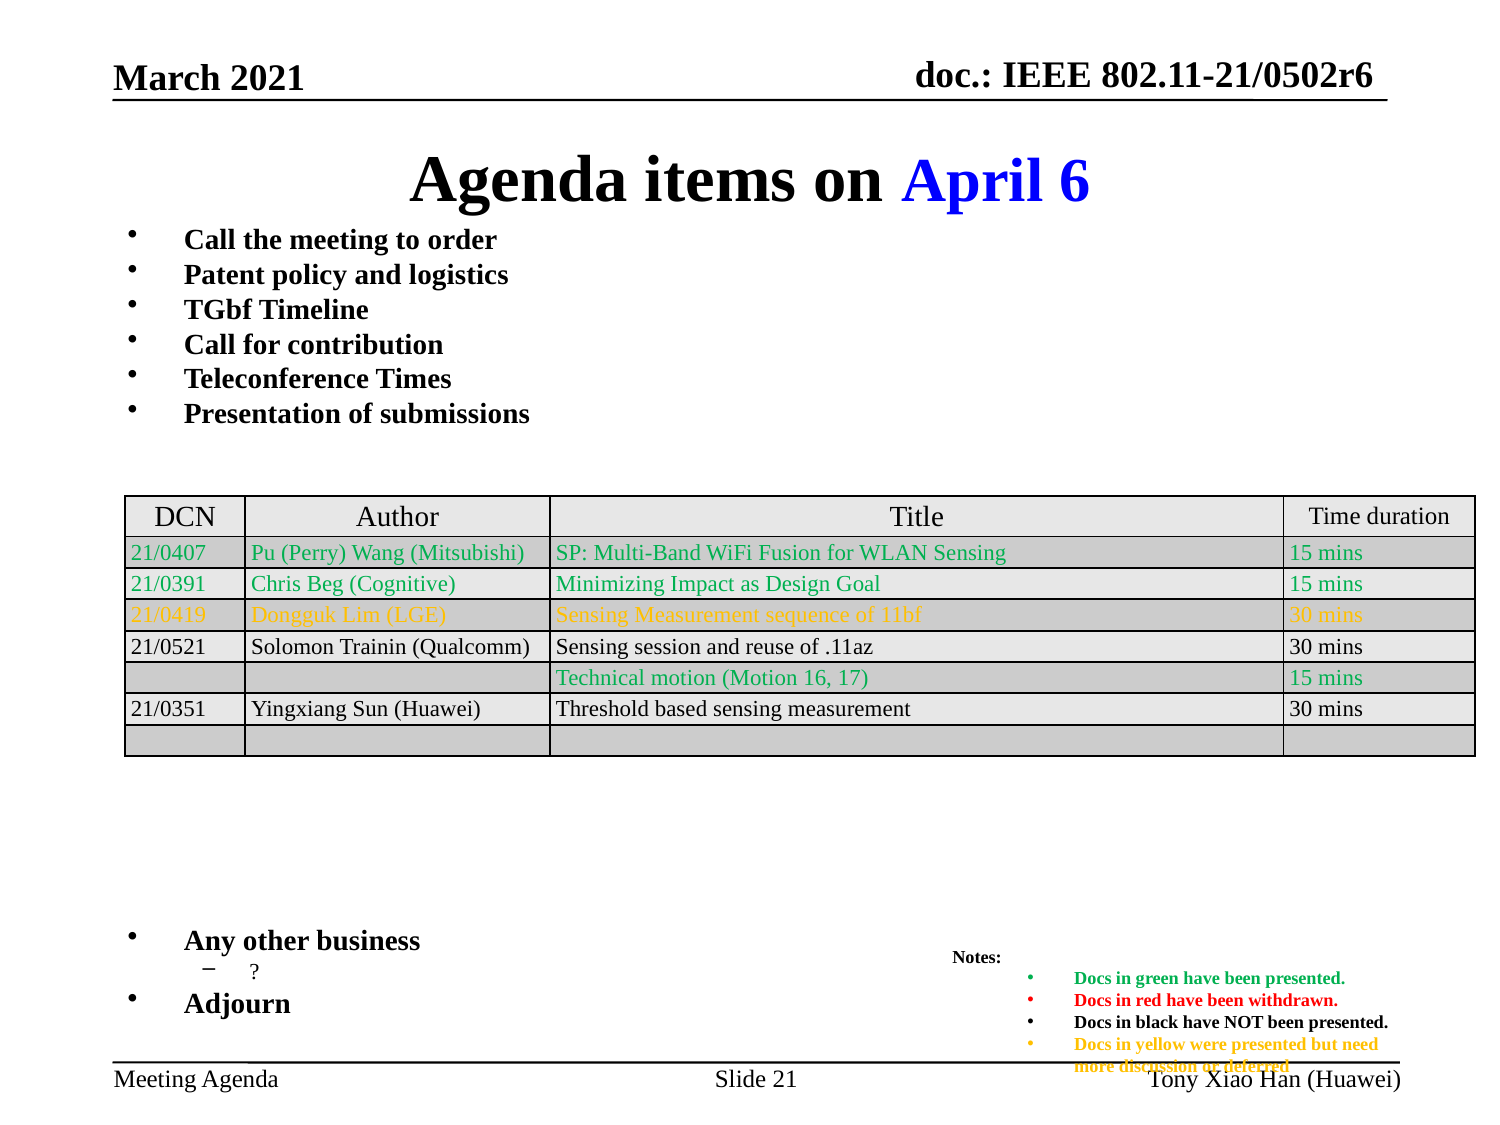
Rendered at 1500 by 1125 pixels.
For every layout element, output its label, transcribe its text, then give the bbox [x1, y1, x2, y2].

table_cell Pu (Perry) Wang (Mitsubishi) [246, 537, 549, 567]
table_header DCN [126, 497, 244, 536]
table_cell [551, 726, 1283, 755]
table_cell Minimizing Impact as Design Goal [551, 569, 1283, 598]
table_cell 21/0391 [126, 569, 244, 598]
table_cell 21/0521 [126, 632, 244, 661]
table_cell 21/0407 [126, 537, 244, 567]
table_cell 30 mins [1284, 694, 1474, 724]
table_cell 15 mins [1284, 569, 1474, 598]
table_cell [126, 663, 244, 692]
table_cell [246, 726, 549, 755]
table_cell Chris Beg (Cognitive) [246, 569, 549, 598]
table_cell 15 mins [1284, 537, 1474, 567]
table_header Time duration [1284, 497, 1474, 536]
text_box Agenda items on April 6 [112, 87, 1388, 212]
table_header Author [246, 497, 549, 536]
table_cell Threshold based sensing measurement [551, 694, 1283, 724]
table_cell 21/0351 [126, 694, 244, 724]
table_cell Technical motion (Motion 16, 17) [551, 663, 1283, 692]
table_cell Sensing Measurement sequence of 11bf [551, 600, 1283, 630]
footer Tony Xiao Han (Huawei) [999, 1088, 1402, 1093]
table_cell 30 mins [1284, 600, 1474, 630]
slide_number Slide 21 [712, 1061, 800, 1093]
table_cell SP: Multi-Band WiFi Fusion for WLAN Sensing [551, 537, 1283, 567]
table_header Title [551, 497, 1283, 536]
table_cell Yingxiang Sun (Huawei) [246, 694, 549, 724]
table_cell [1284, 726, 1474, 755]
table_cell [126, 726, 244, 755]
table_cell Sensing session and reuse of .11az [551, 632, 1283, 661]
text_box Call the meeting to order Patent policy and logistics TGbf Timeline Call for contribution Teleconference Times Presentation of submissions Any other business ? Adjourn [112, 212, 1450, 1058]
table_cell Solomon Trainin (Qualcomm) [246, 632, 549, 661]
table_cell 15 mins [1284, 663, 1474, 692]
table_cell Dongguk Lim (LGE) [246, 600, 549, 630]
table_cell 30 mins [1284, 632, 1474, 661]
table_cell 21/0419 [126, 600, 244, 630]
text_box Notes: Docs in green have been presented. Docs in red have been withdrawn. Docs in black have NOT been presented. Docs in yellow were presented but need more discussion or deferred [937, 937, 1425, 1088]
table_cell [246, 663, 549, 692]
